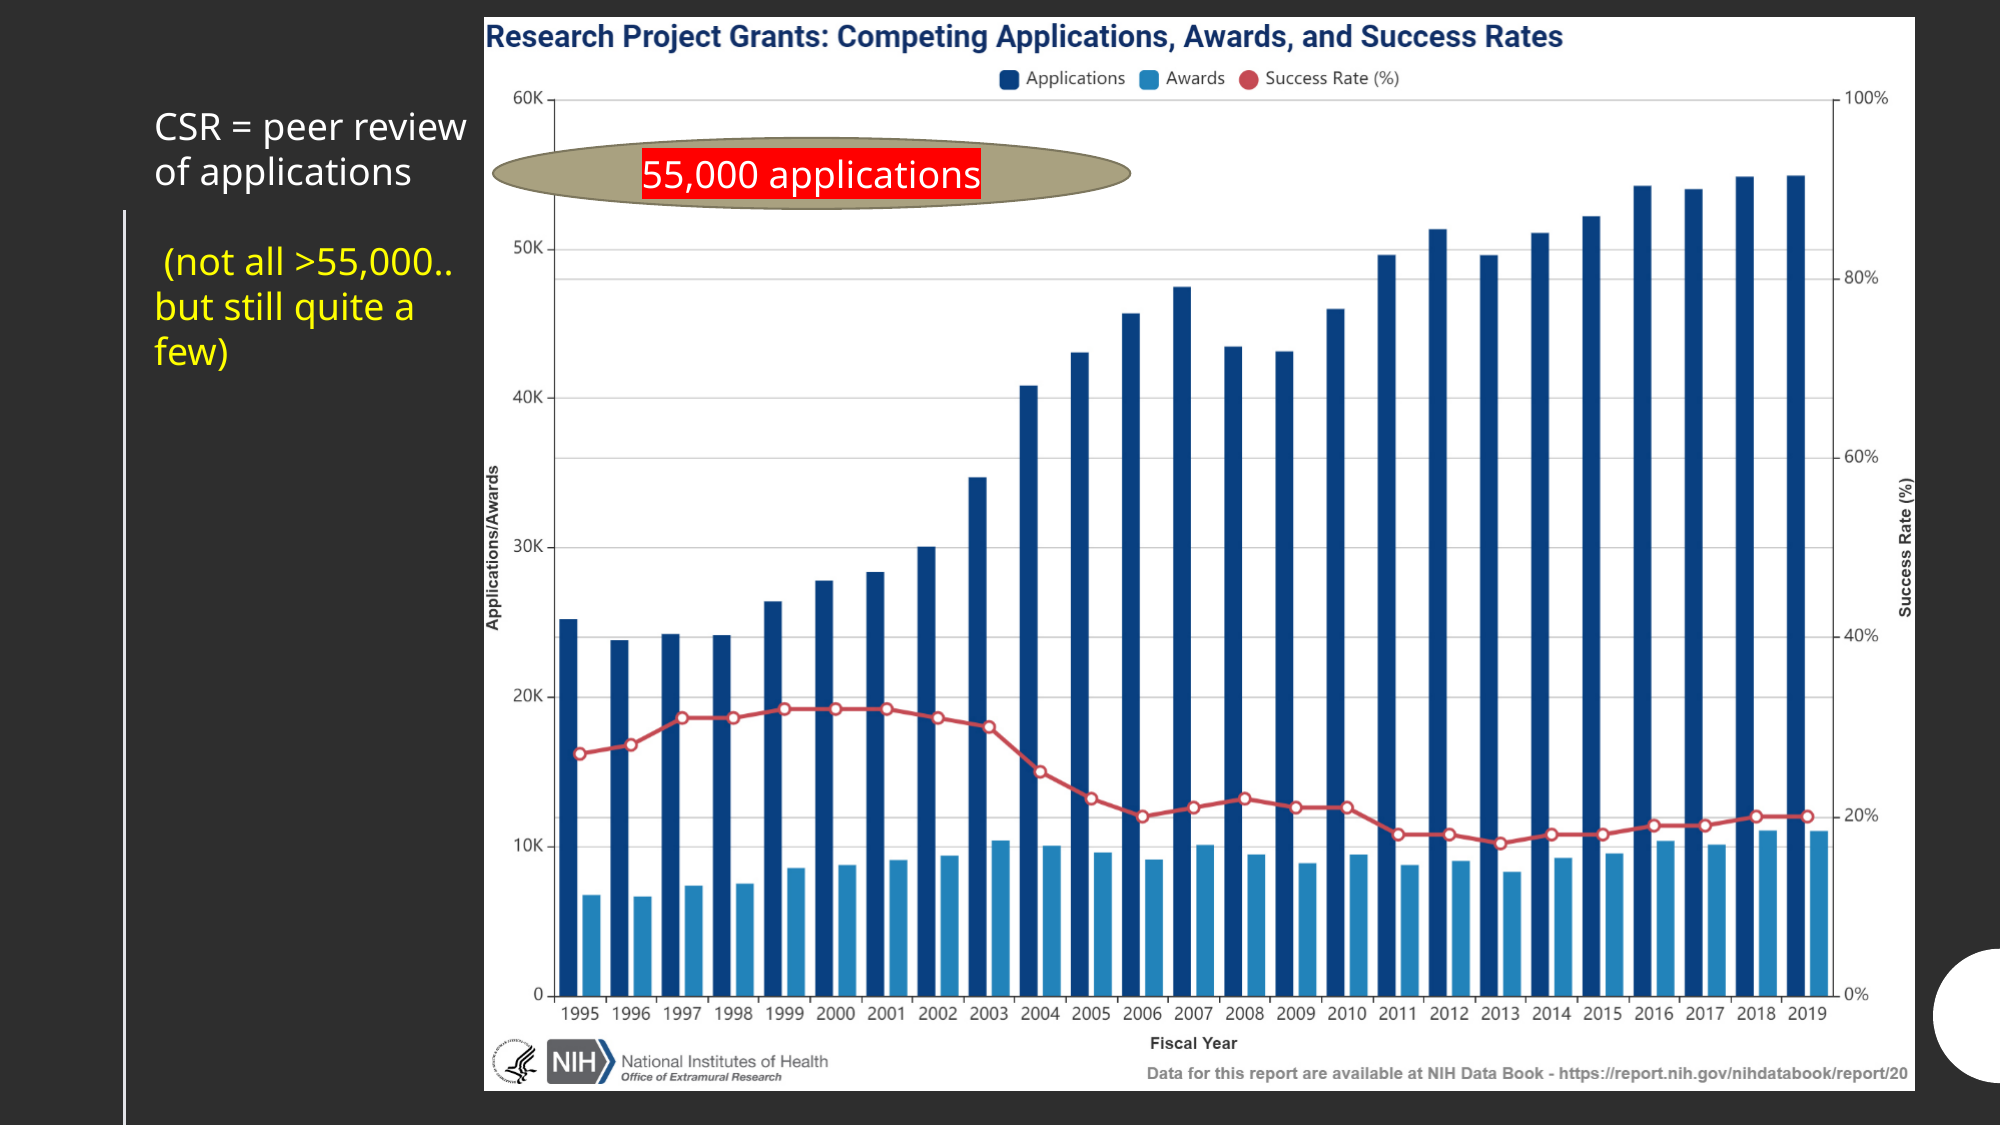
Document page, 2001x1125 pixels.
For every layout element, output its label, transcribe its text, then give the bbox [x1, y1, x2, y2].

picture [484, 17, 1915, 1091]
text_box CSR = peer review of applications (not all >55,000.. but still quite a few) [139, 95, 484, 380]
